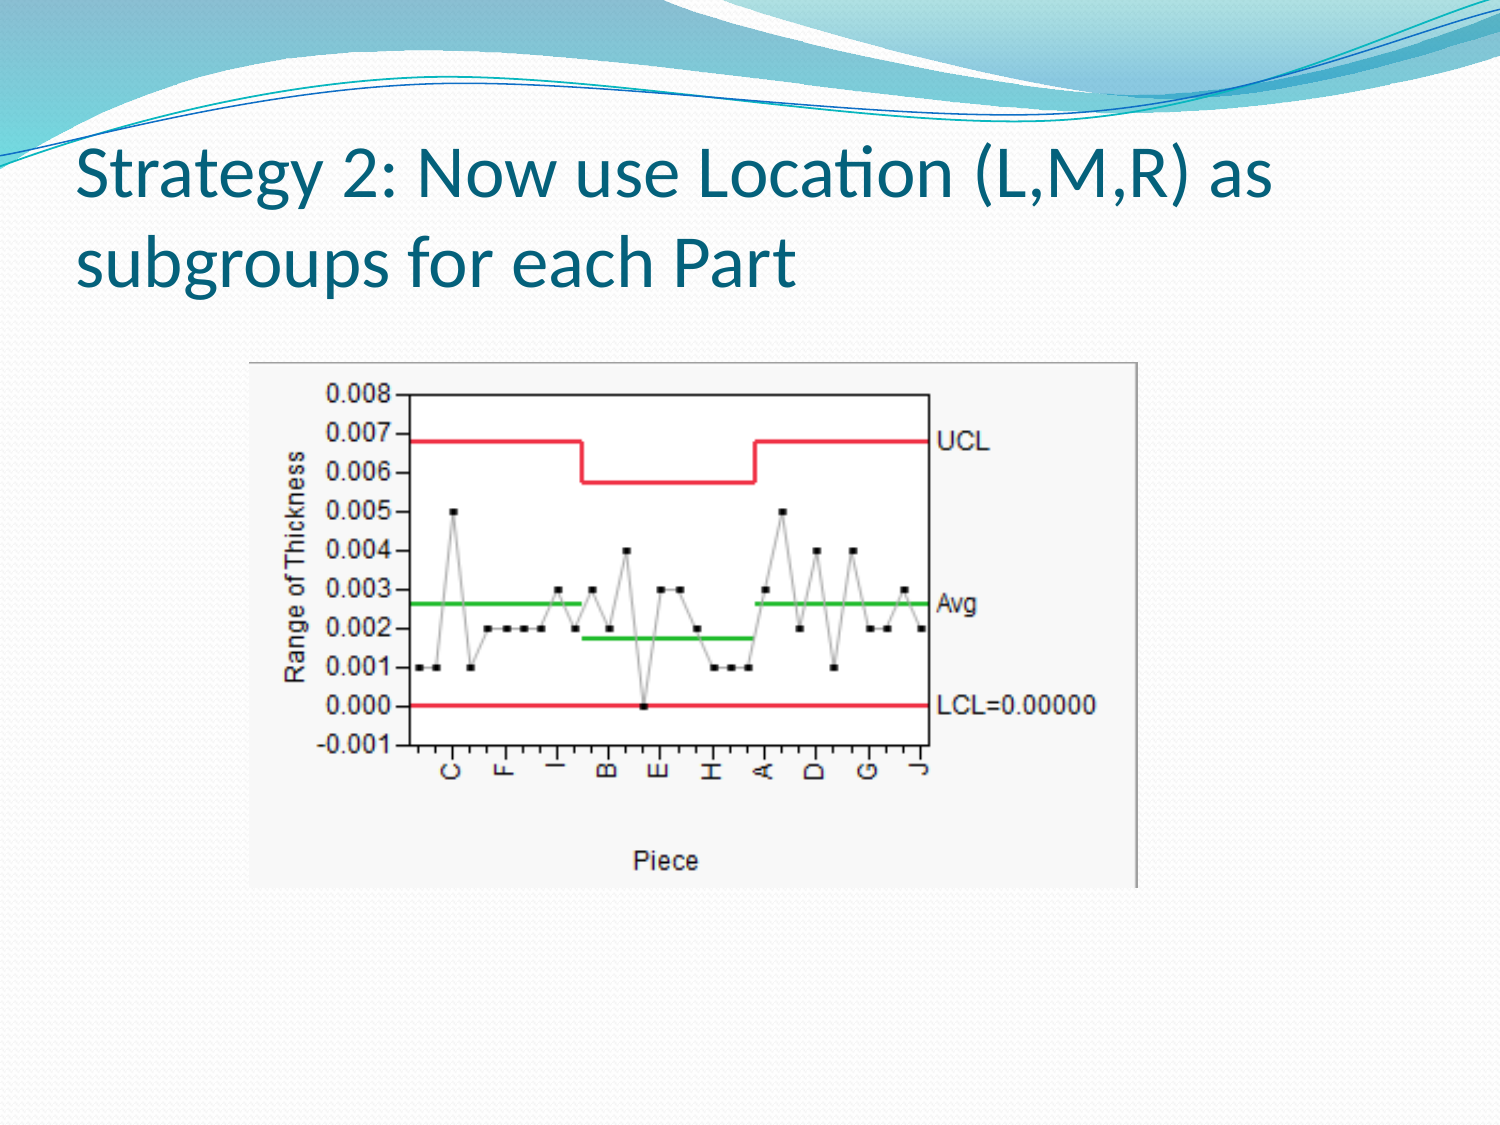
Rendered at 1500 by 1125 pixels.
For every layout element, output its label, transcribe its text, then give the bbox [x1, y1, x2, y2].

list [249, 362, 1138, 888]
title Strategy 2: Now use Location (L,M,R) as subgroups for each Part [75, 115, 1425, 303]
